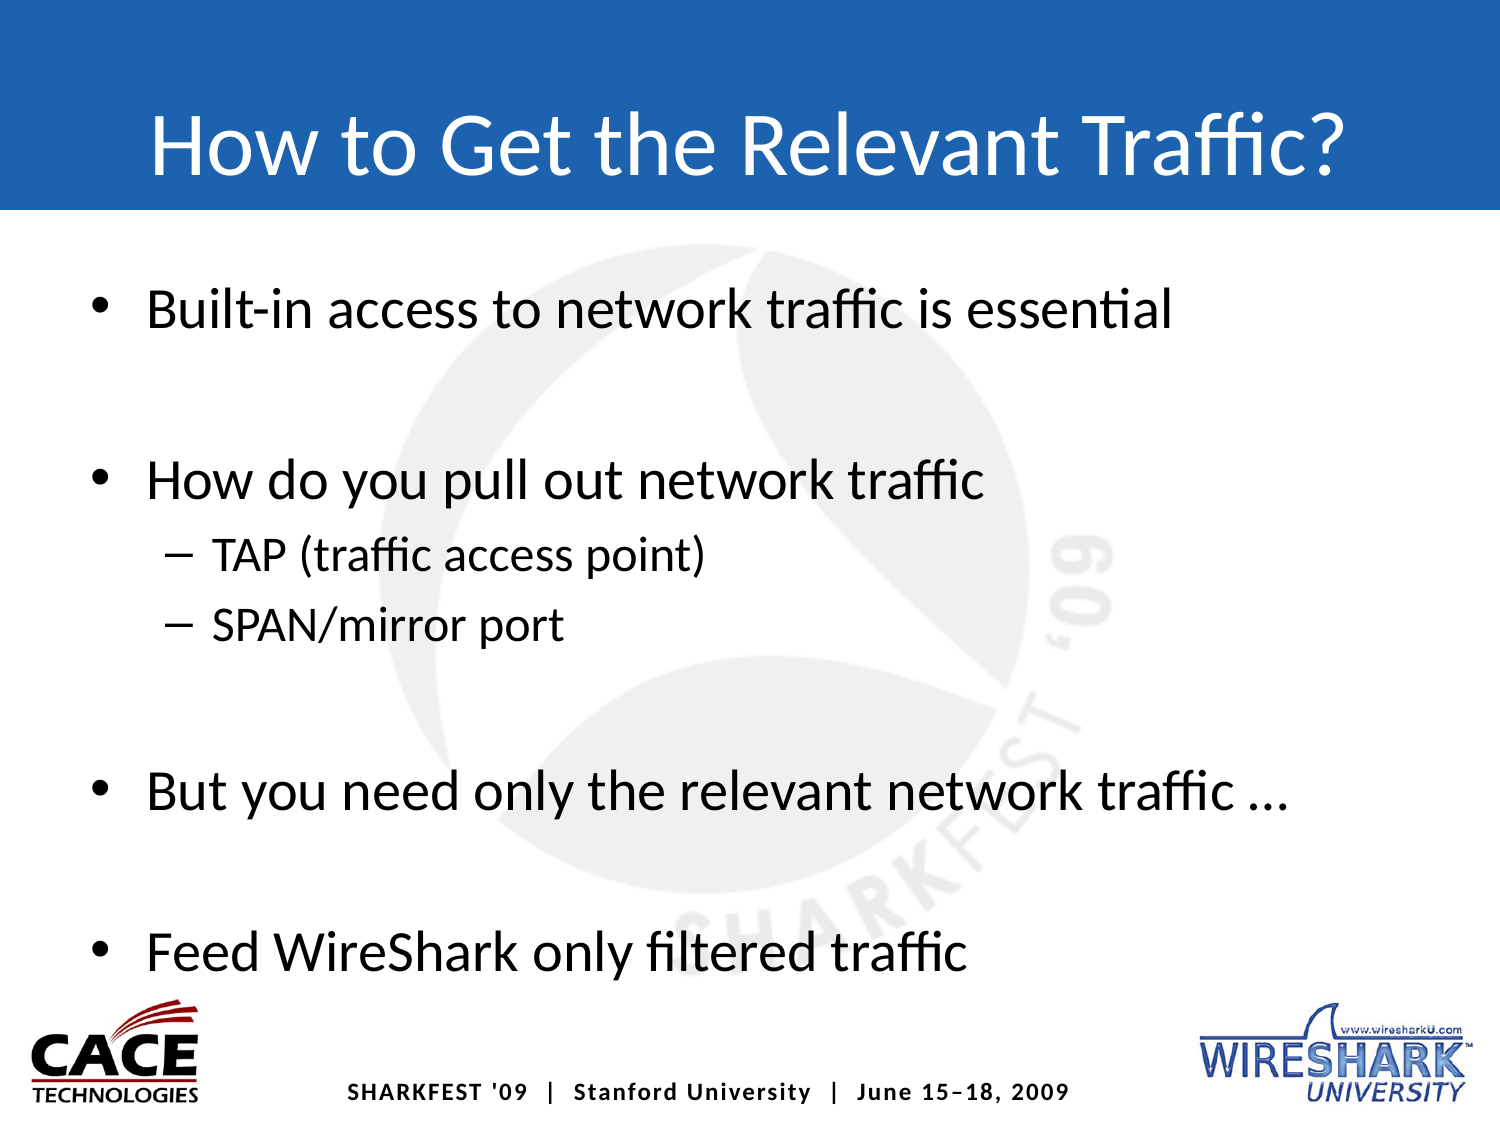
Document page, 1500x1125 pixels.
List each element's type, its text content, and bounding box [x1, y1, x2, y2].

picture [29, 999, 200, 1105]
title How to Get the Relevant Traffic? [74, 44, 1426, 233]
list Built-in access to network traffic is essential How do you pull out network traffic TAP (traffic access point) SPAN/mirror port But you need only the relevant network traffic … Feed WireShark only filtered traffic [74, 262, 1426, 1006]
picture [1195, 999, 1475, 1105]
